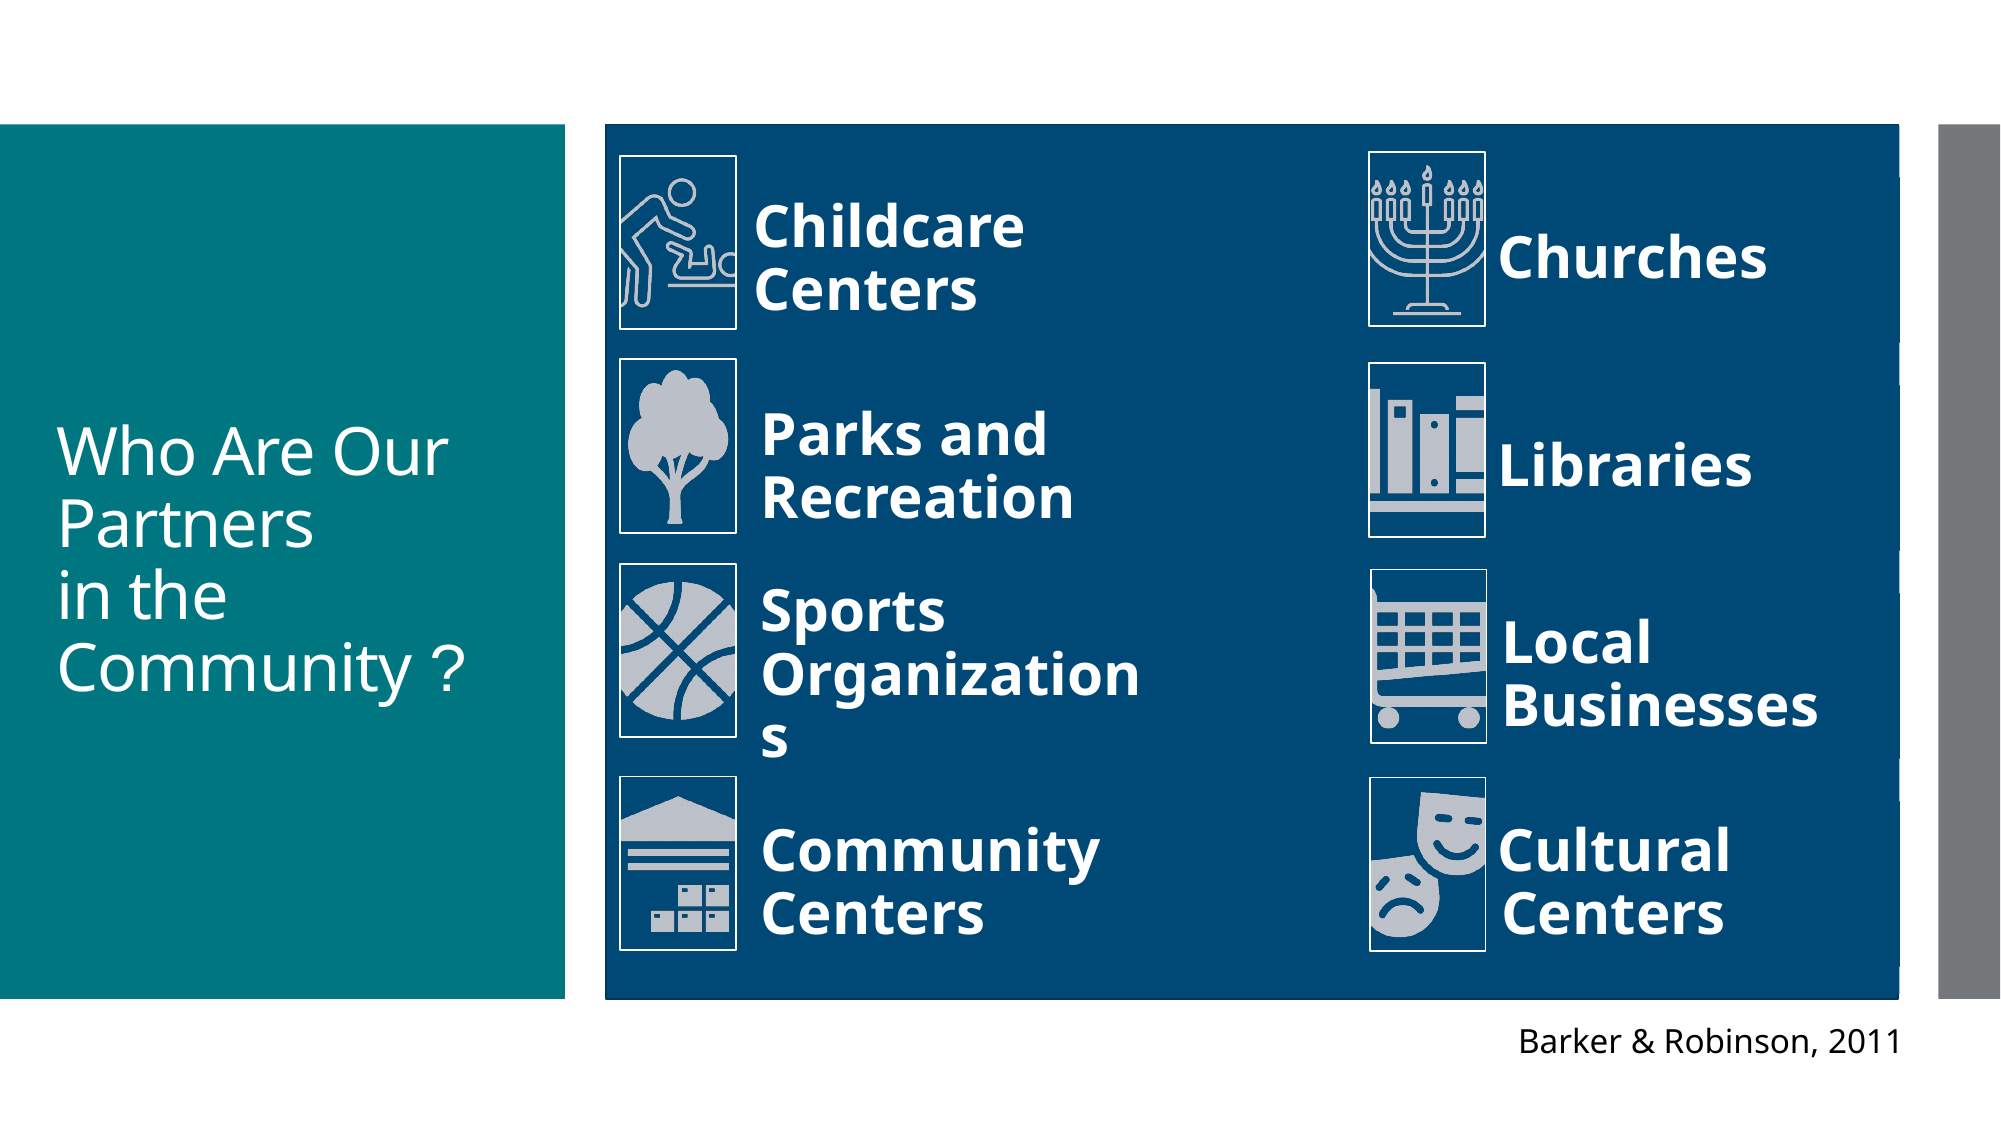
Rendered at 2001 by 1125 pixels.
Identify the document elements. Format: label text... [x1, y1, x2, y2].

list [606, 125, 1900, 995]
text_box Barker & Robinson, 2011 [1503, 1013, 1920, 1068]
title Who Are Our Partners in the Community ? [41, 184, 525, 940]
